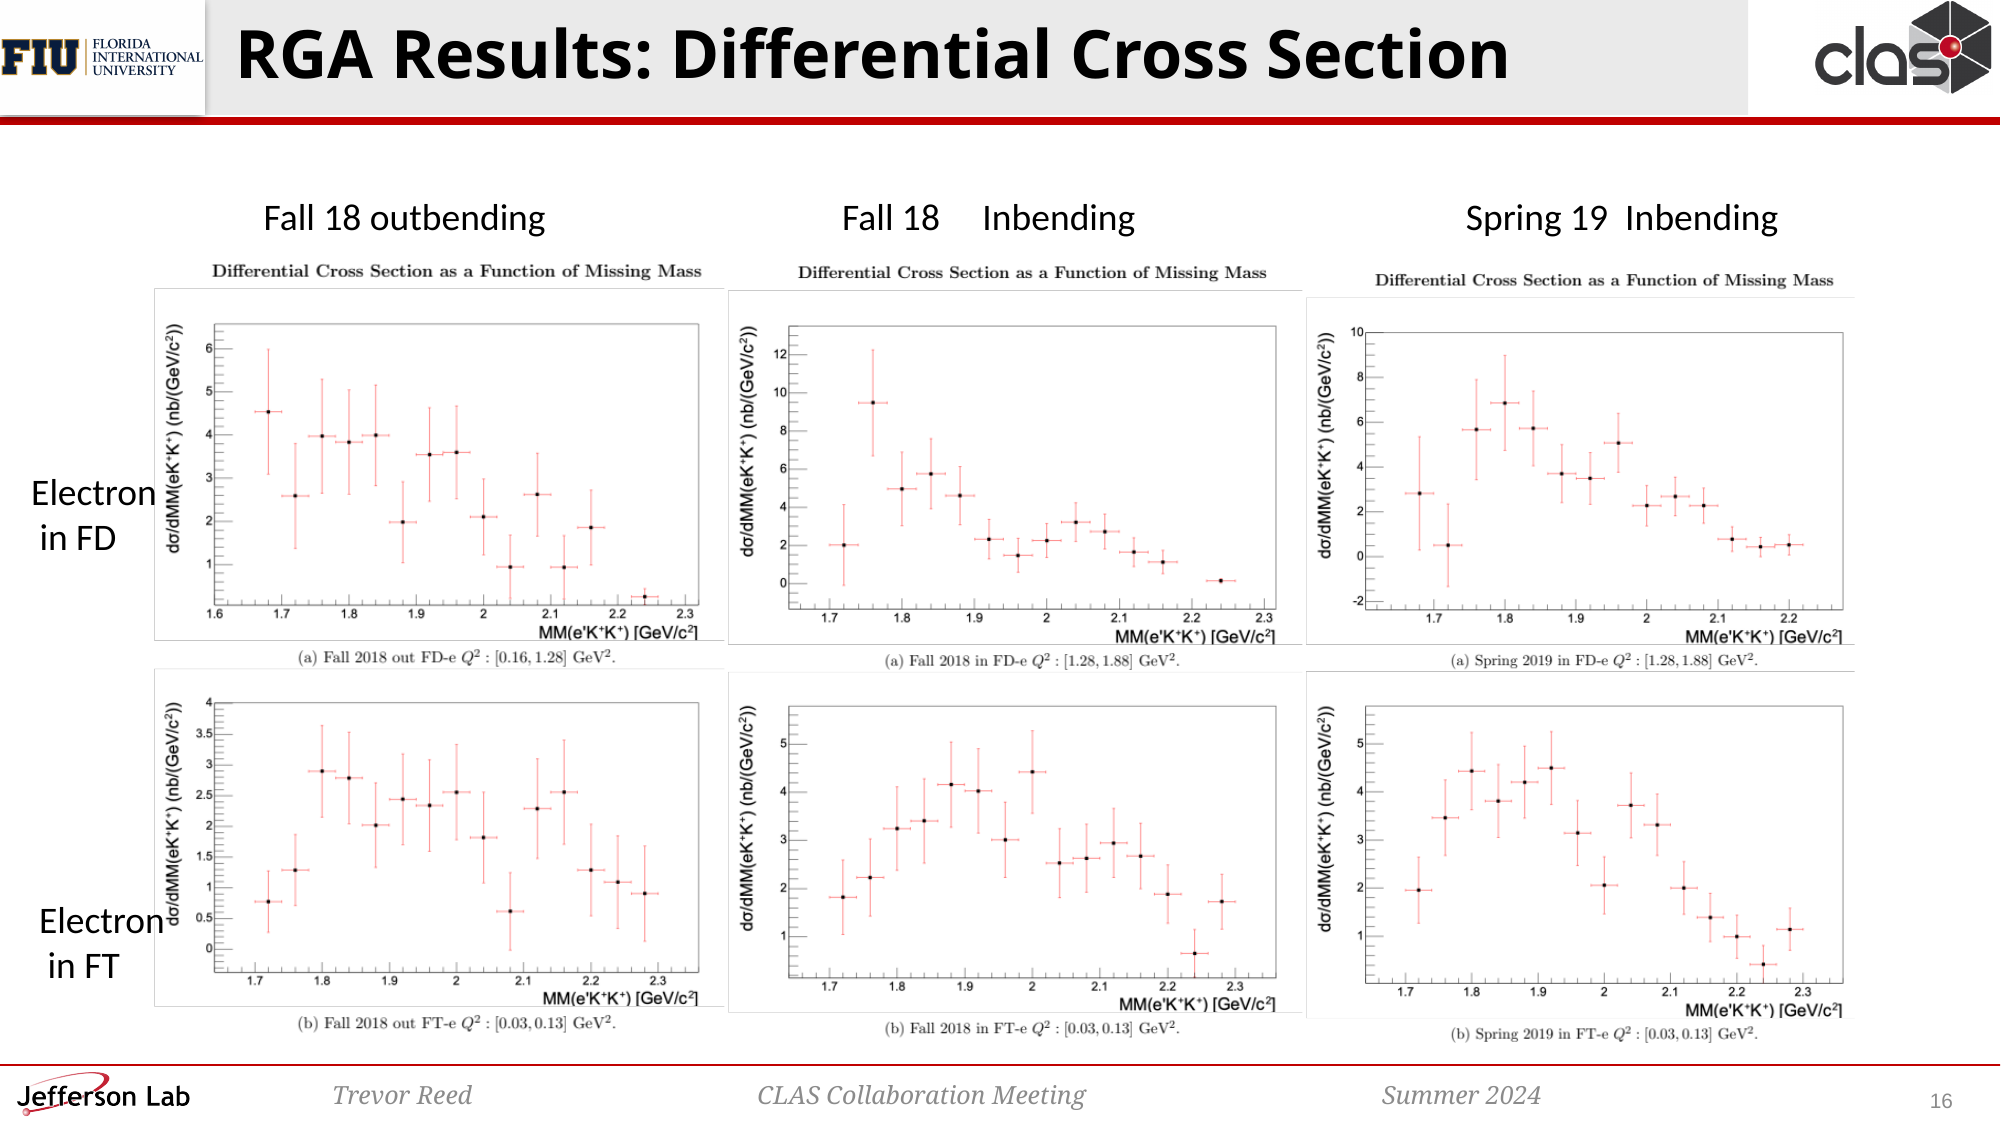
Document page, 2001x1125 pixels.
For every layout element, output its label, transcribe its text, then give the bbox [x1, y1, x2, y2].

picture [1815, 0, 1993, 95]
title RGA Results: Differential Cross Section [208, 0, 1749, 115]
text_box Fall 18 outbending Fall 18 Inbending Spring 19 Inbending [138, 185, 1887, 246]
picture [15, 1066, 201, 1125]
text_box Electron in FD [16, 461, 141, 566]
slide_number 16 [1882, 1075, 2000, 1125]
footer Trevor Reed CLAS Collaboration Meeting Summer 2024 [317, 1075, 1861, 1115]
text_box Electron in FT [24, 888, 141, 994]
picture [141, 258, 1855, 1045]
picture [0, 0, 205, 115]
